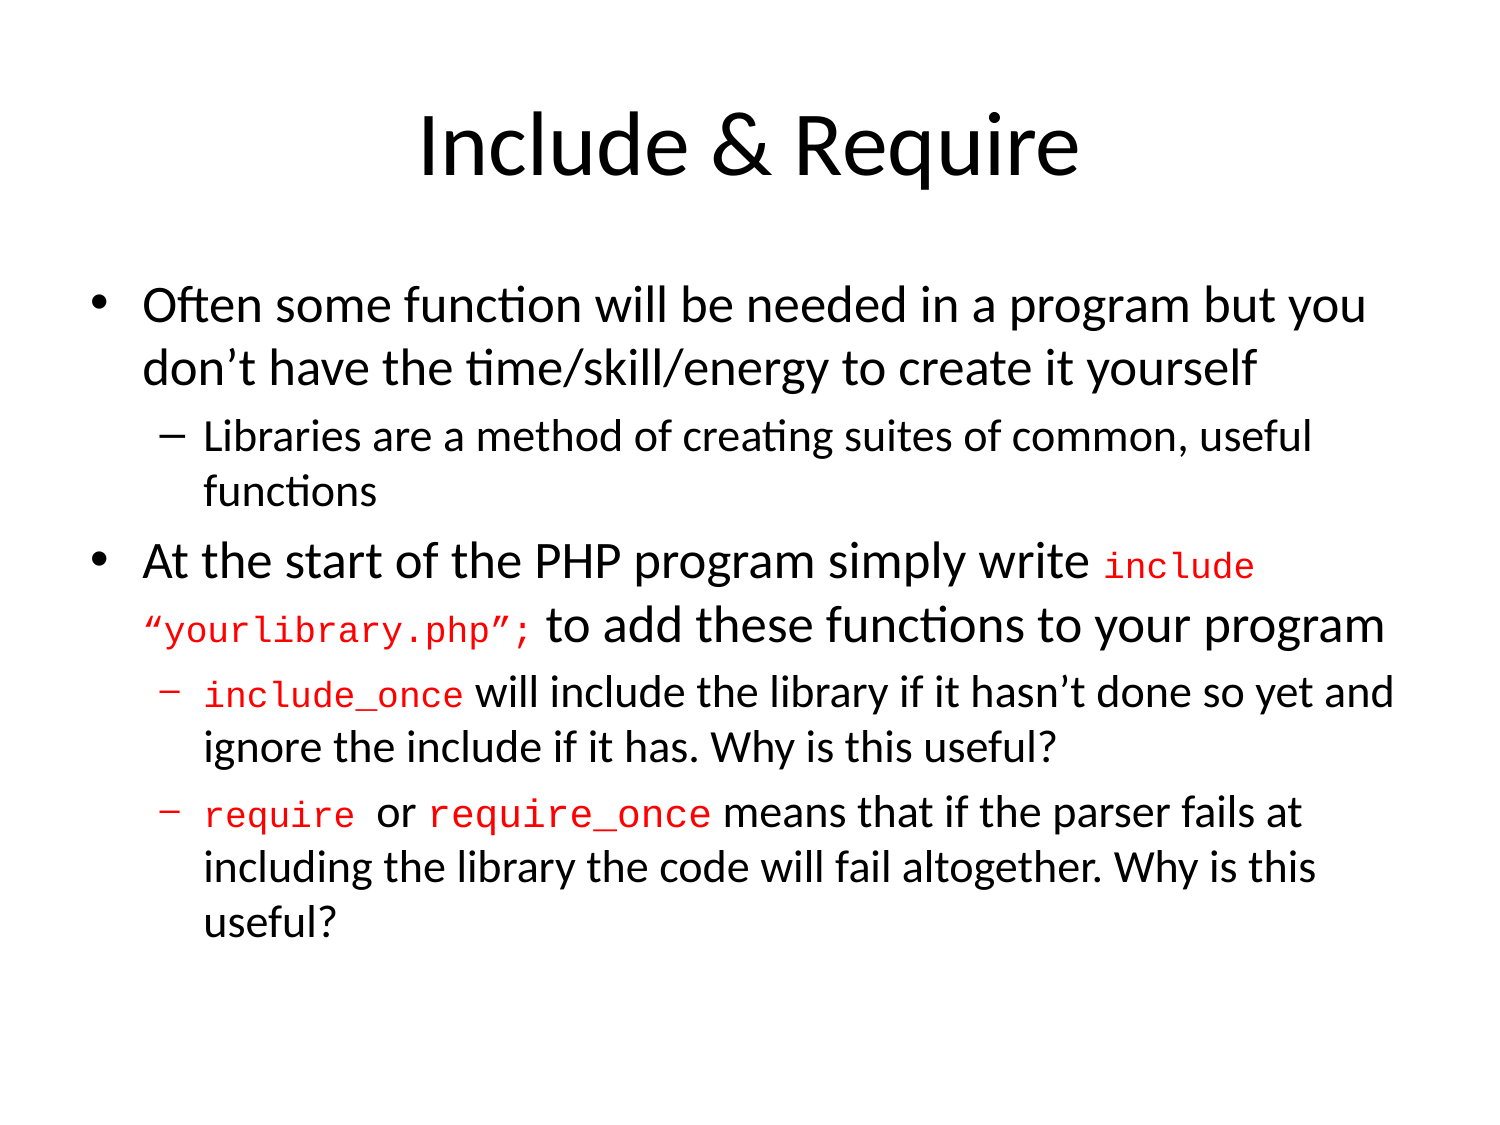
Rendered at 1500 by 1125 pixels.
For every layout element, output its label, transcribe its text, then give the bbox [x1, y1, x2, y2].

title Include & Require [75, 45, 1425, 233]
list Often some function will be needed in a program but you don’t have the time/skill/energy to create it yourself Libraries are a method of creating suites of common, useful functions At the start of the PHP program simply write include “yourlibrary.php”; to add these functions to your program include_once will include the library if it hasn’t done so yet and ignore the include if it has. Why is this useful? require or require_once means that if the parser fails at including the library the code will fail altogether. Why is this useful? [75, 262, 1425, 1005]
